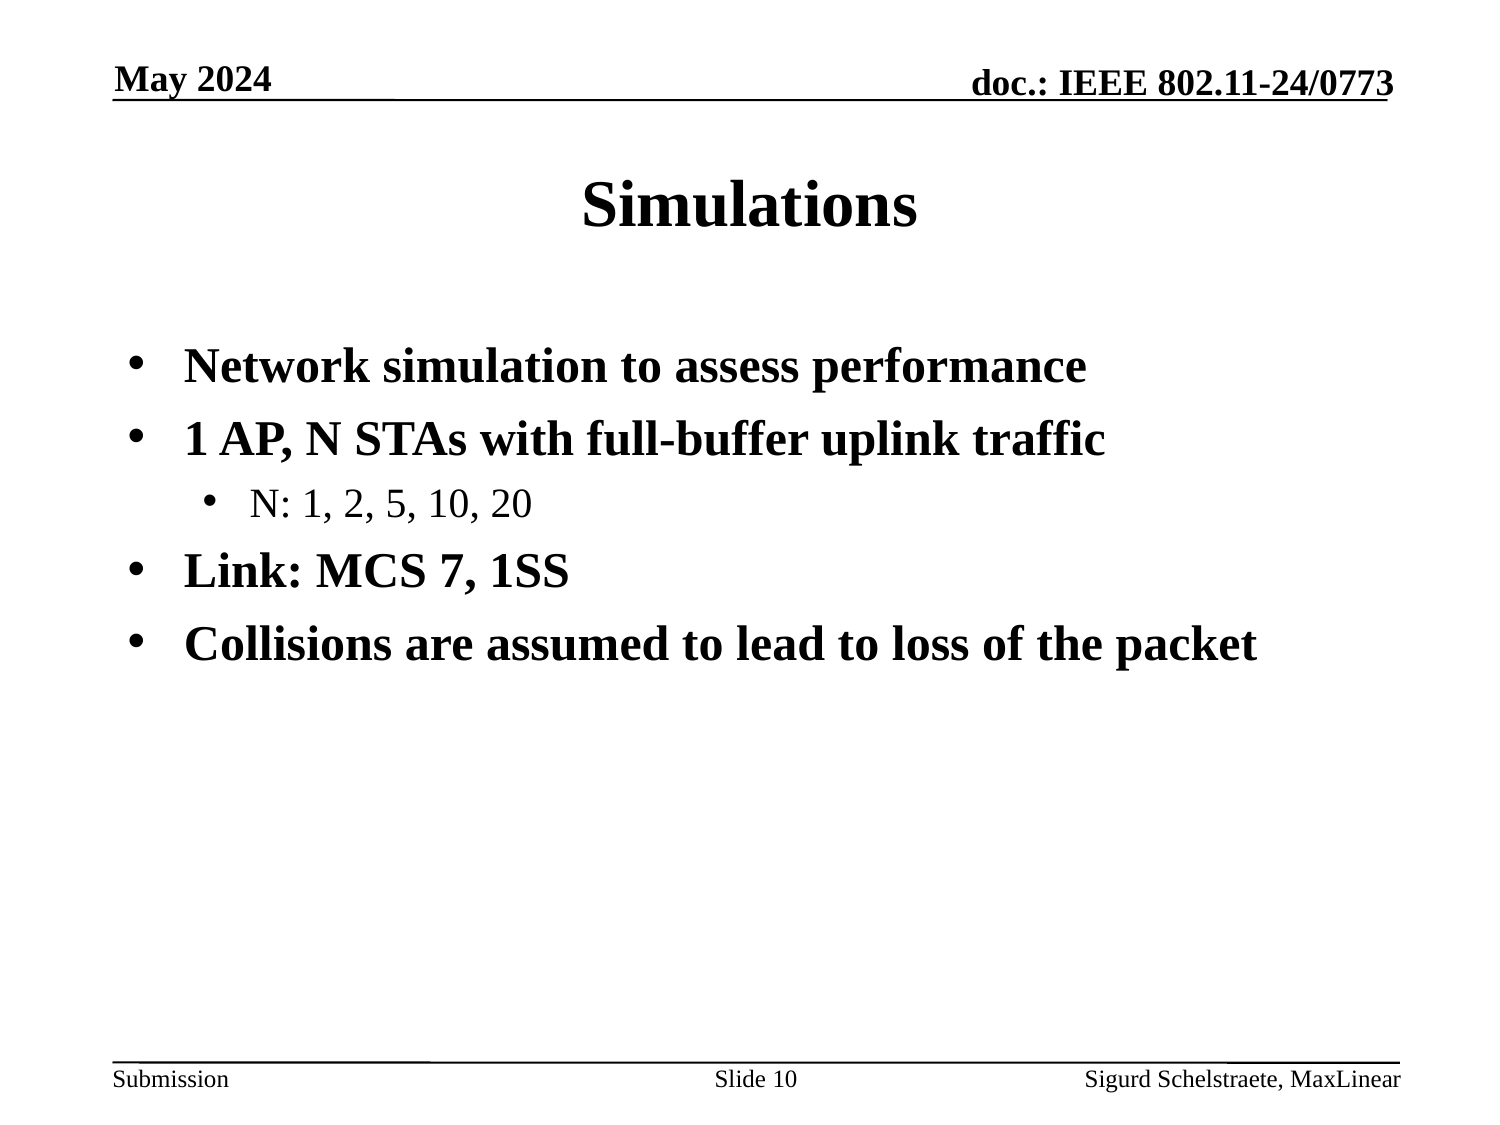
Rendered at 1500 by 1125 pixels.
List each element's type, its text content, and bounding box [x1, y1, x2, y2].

slide_number Slide 10 [712, 1061, 800, 1123]
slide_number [114, 54, 423, 100]
title Simulations [112, 112, 1388, 288]
list Network simulation to assess performance 1 AP, N STAs with full-buffer uplink traffic N: 1, 2, 5, 10, 20 Link: MCS 7, 1SS Collisions are assumed to lead to loss of the packet [112, 324, 1426, 1000]
footer Sigurd Schelstraete, MaxLinear [878, 1061, 1402, 1093]
